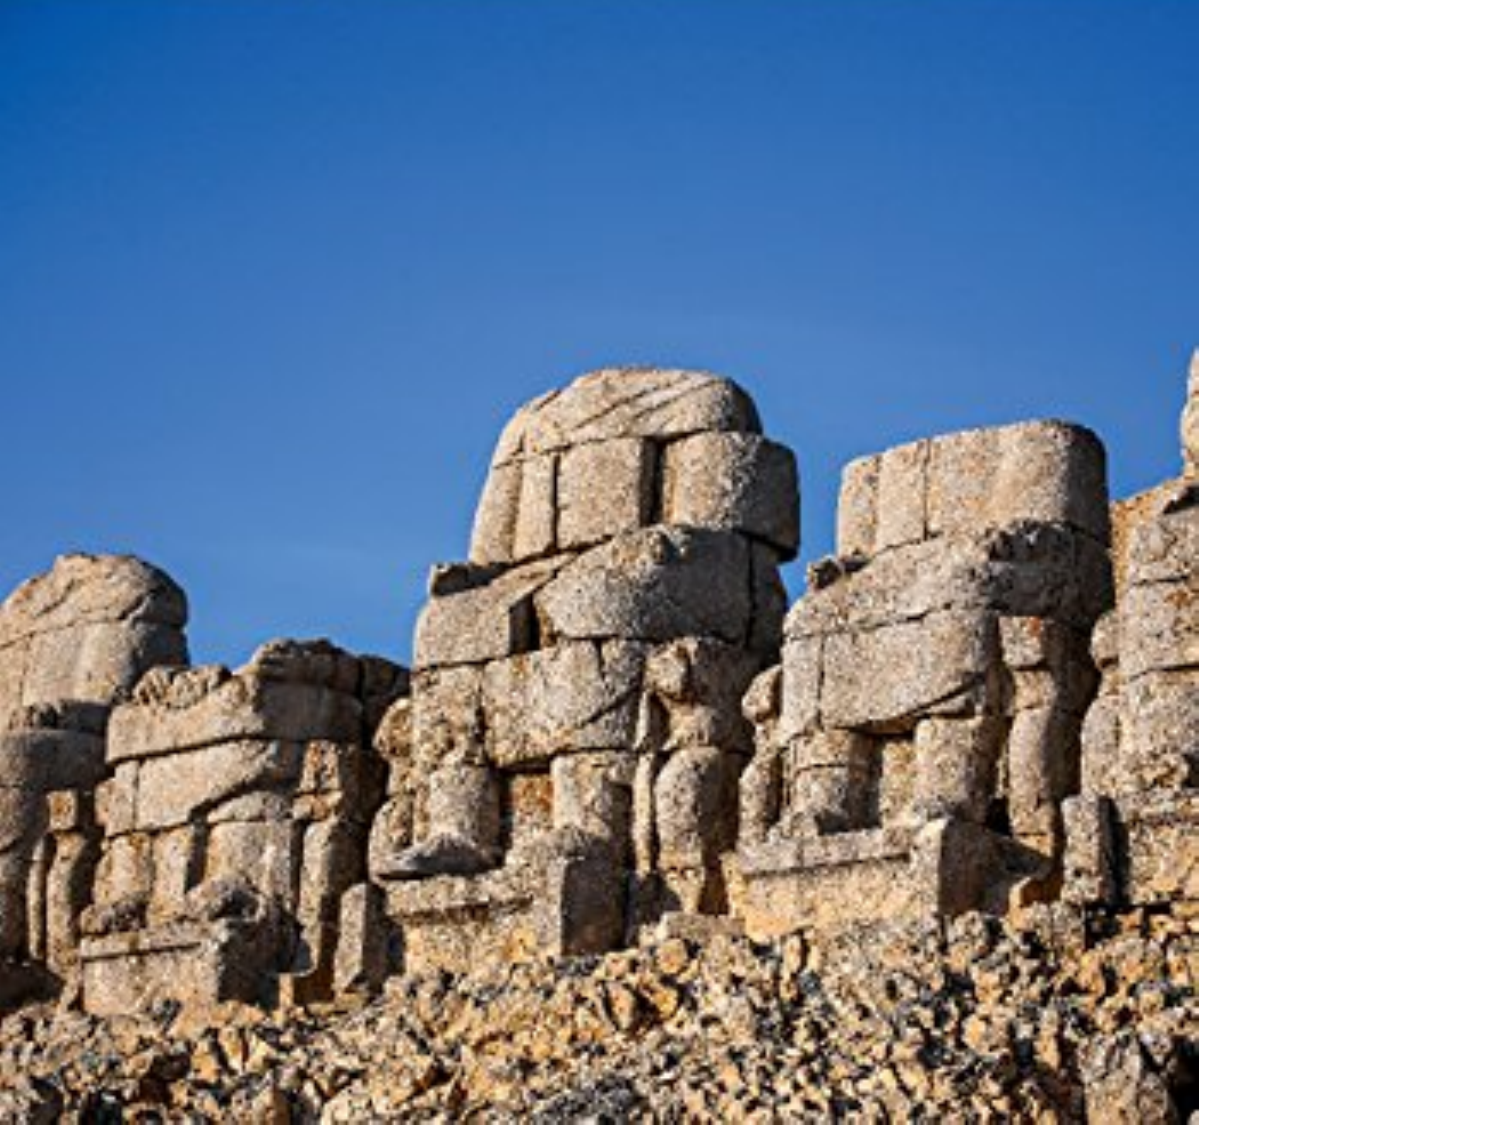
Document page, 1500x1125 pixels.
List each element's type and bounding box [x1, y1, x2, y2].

picture [0, 0, 1200, 1125]
